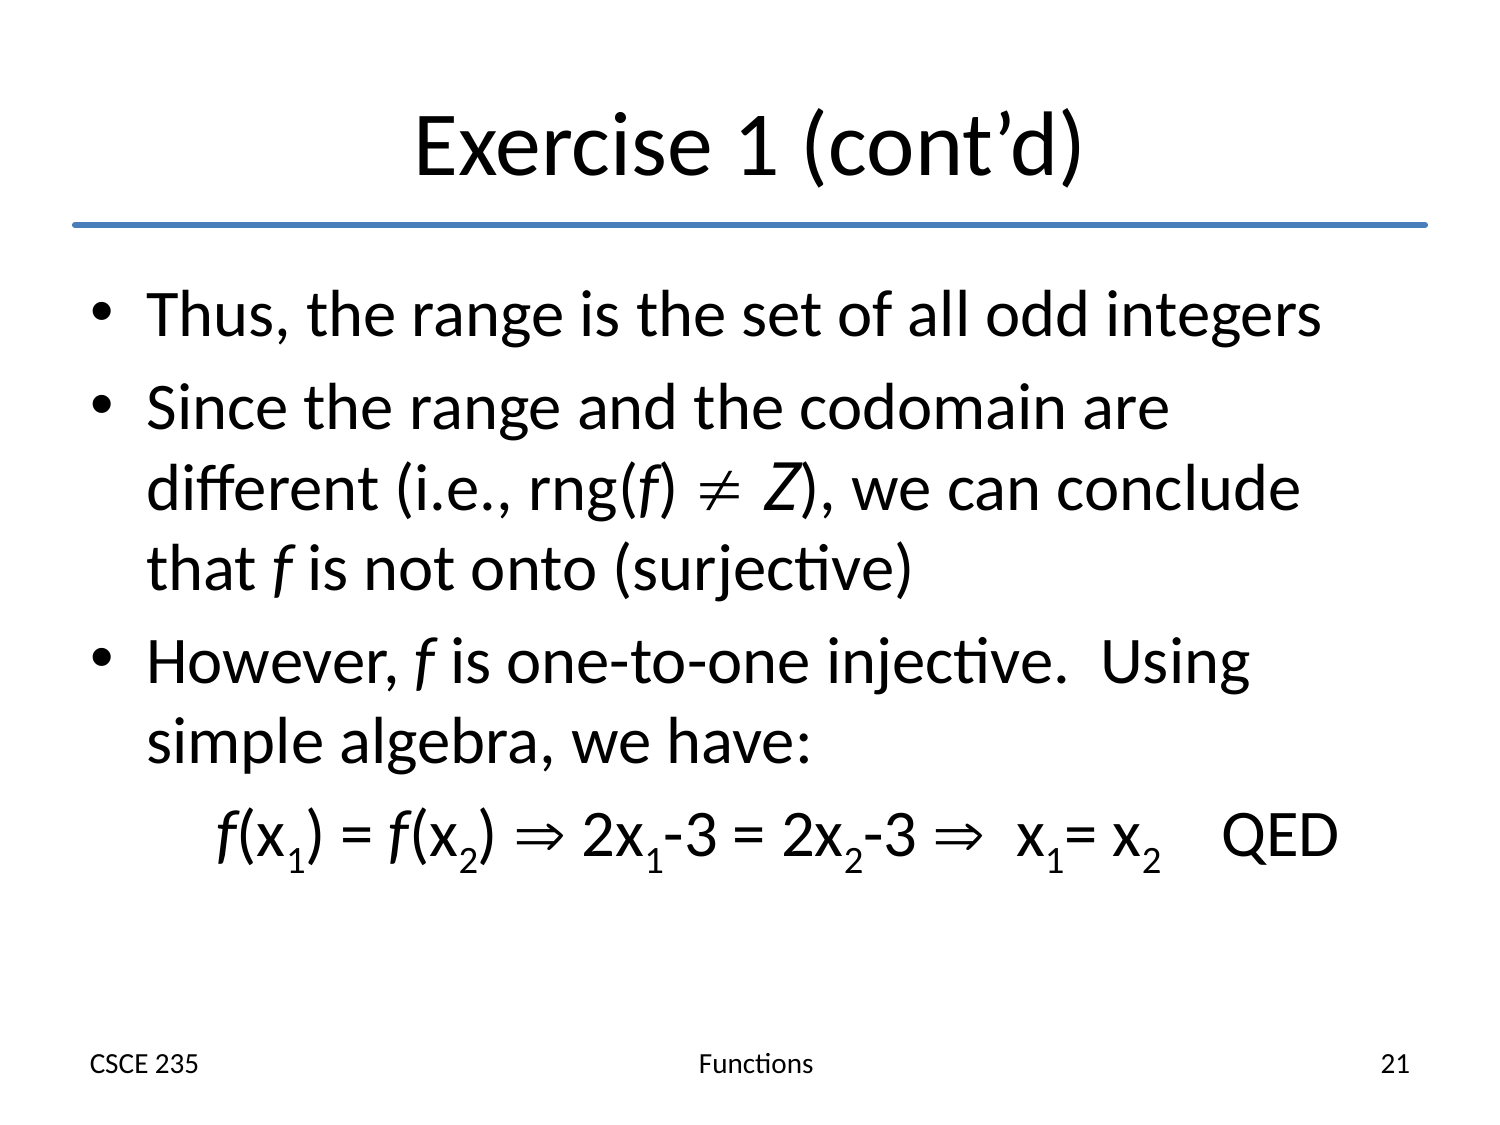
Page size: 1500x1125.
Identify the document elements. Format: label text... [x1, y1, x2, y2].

title Exercise 1 (cont’d) [75, 45, 1425, 233]
list Thus, the range is the set of all odd integers Since the range and the codomain are different (i.e., rng(f)  Z), we can conclude that f is not onto (surjective) However, f is one-to-one injective. Using simple algebra, we have: f(x1) = f(x2)  2x1-3 = 2x2-3  x1= x2 QED [75, 262, 1425, 1005]
